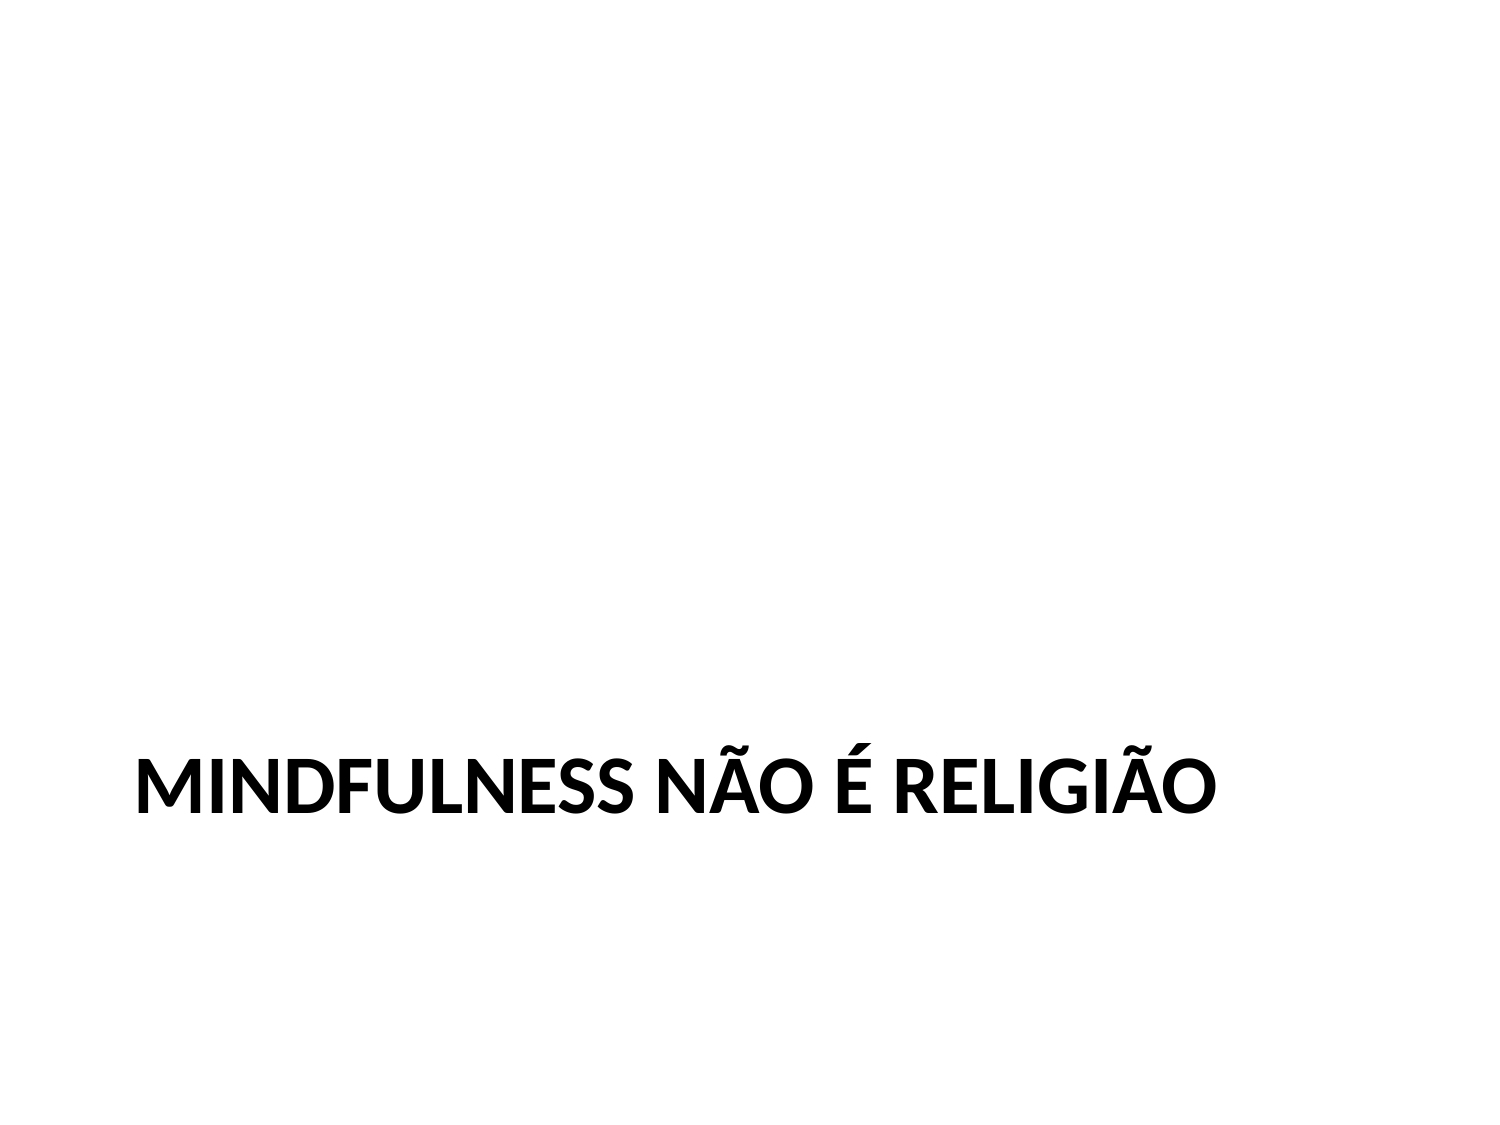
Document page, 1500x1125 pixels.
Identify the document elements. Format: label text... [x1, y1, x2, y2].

title Mindfulness não é religião [118, 722, 1394, 947]
